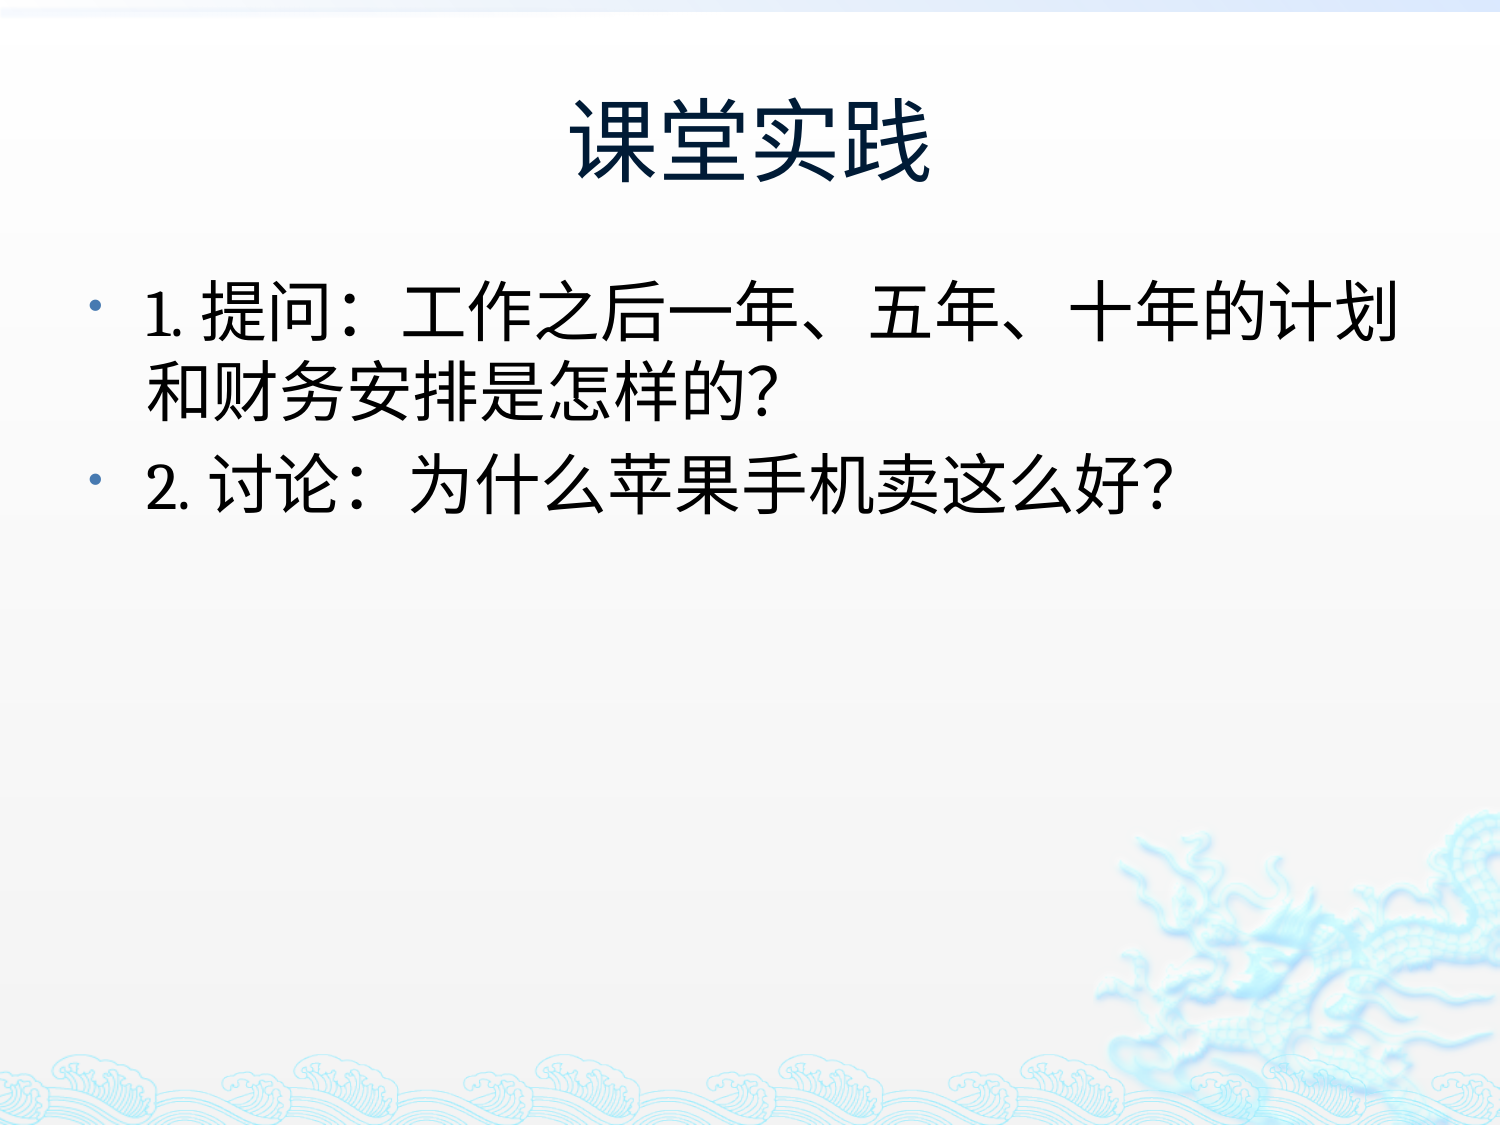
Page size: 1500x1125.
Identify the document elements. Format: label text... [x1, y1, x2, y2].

title 课堂实践 [75, 45, 1425, 233]
list 1.提问：工作之后一年、五年、十年的计划和财务安排是怎样的？ 2.讨论：为什么苹果手机卖这么好？ [75, 262, 1425, 1005]
